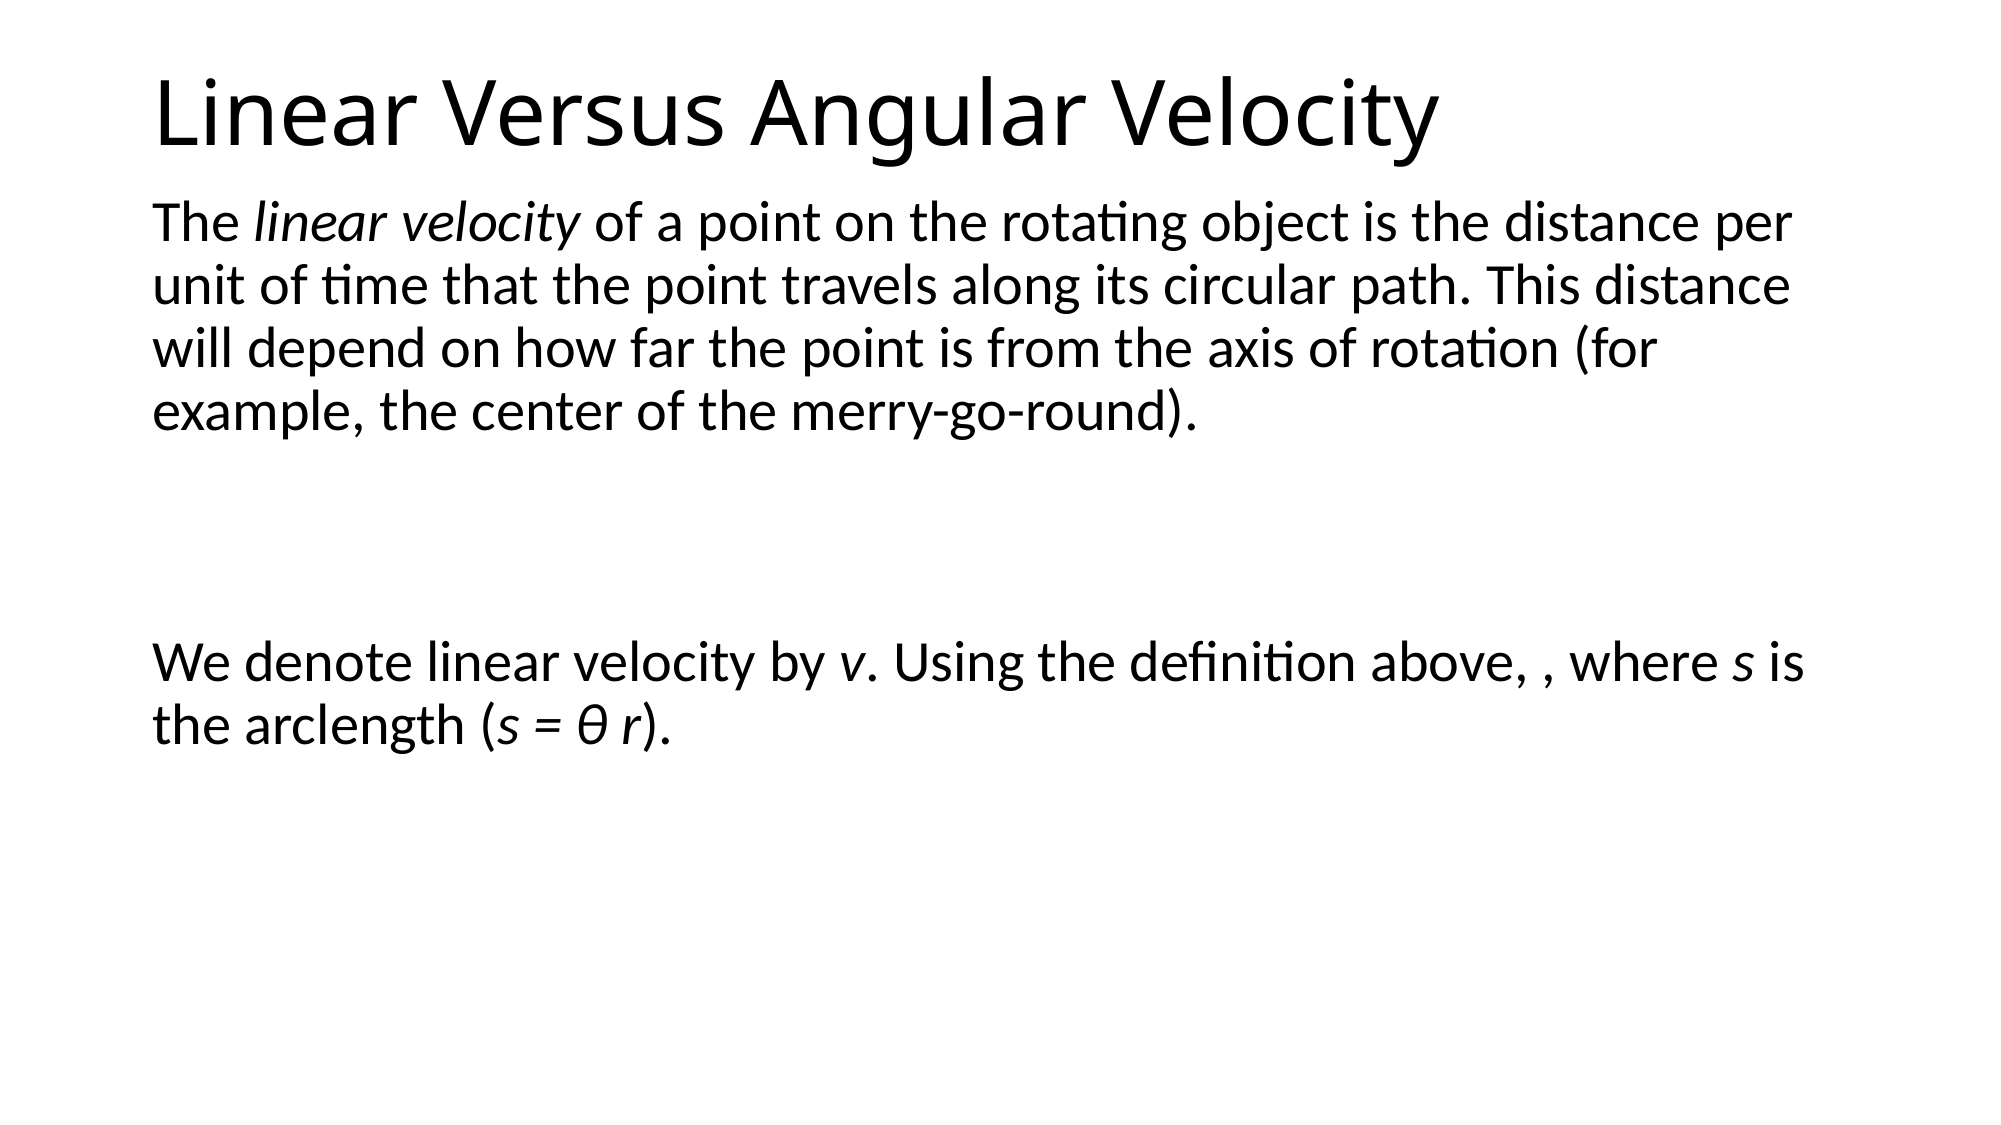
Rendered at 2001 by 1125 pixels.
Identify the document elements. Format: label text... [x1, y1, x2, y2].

title Linear Versus Angular Velocity [137, 59, 1863, 173]
